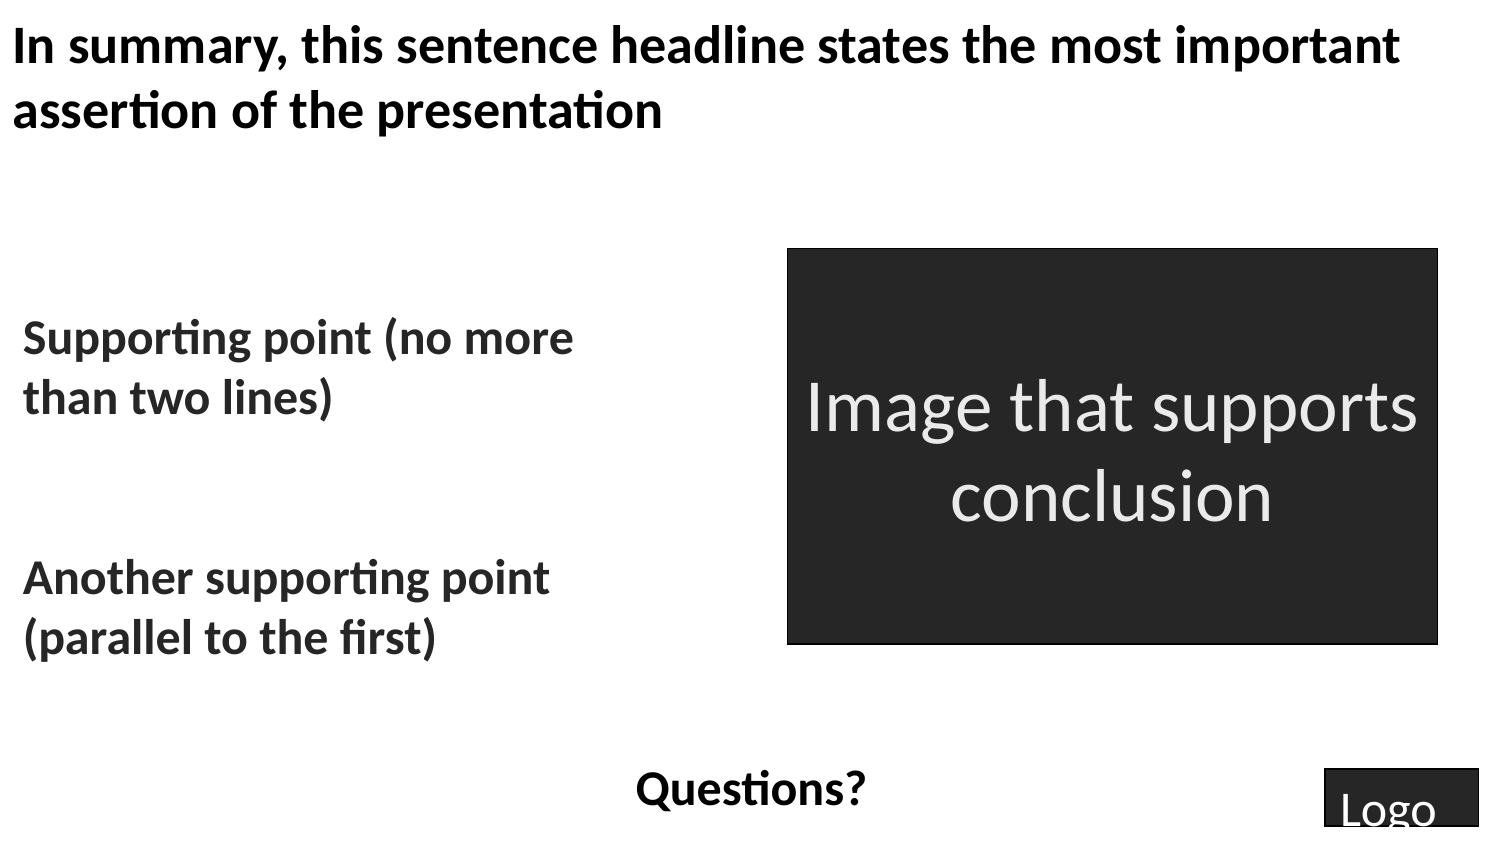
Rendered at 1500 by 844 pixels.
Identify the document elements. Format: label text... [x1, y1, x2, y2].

text_box Image that supports conclusion [787, 248, 1438, 644]
text_box Questions? [619, 747, 885, 805]
text_box In summary, this sentence headline states the most important assertion of the presentation [12, 9, 1489, 140]
text_box Supporting point (no more than two lines) Another supporting point (parallel to the first) [12, 299, 638, 669]
text_box Logo [1324, 768, 1479, 827]
